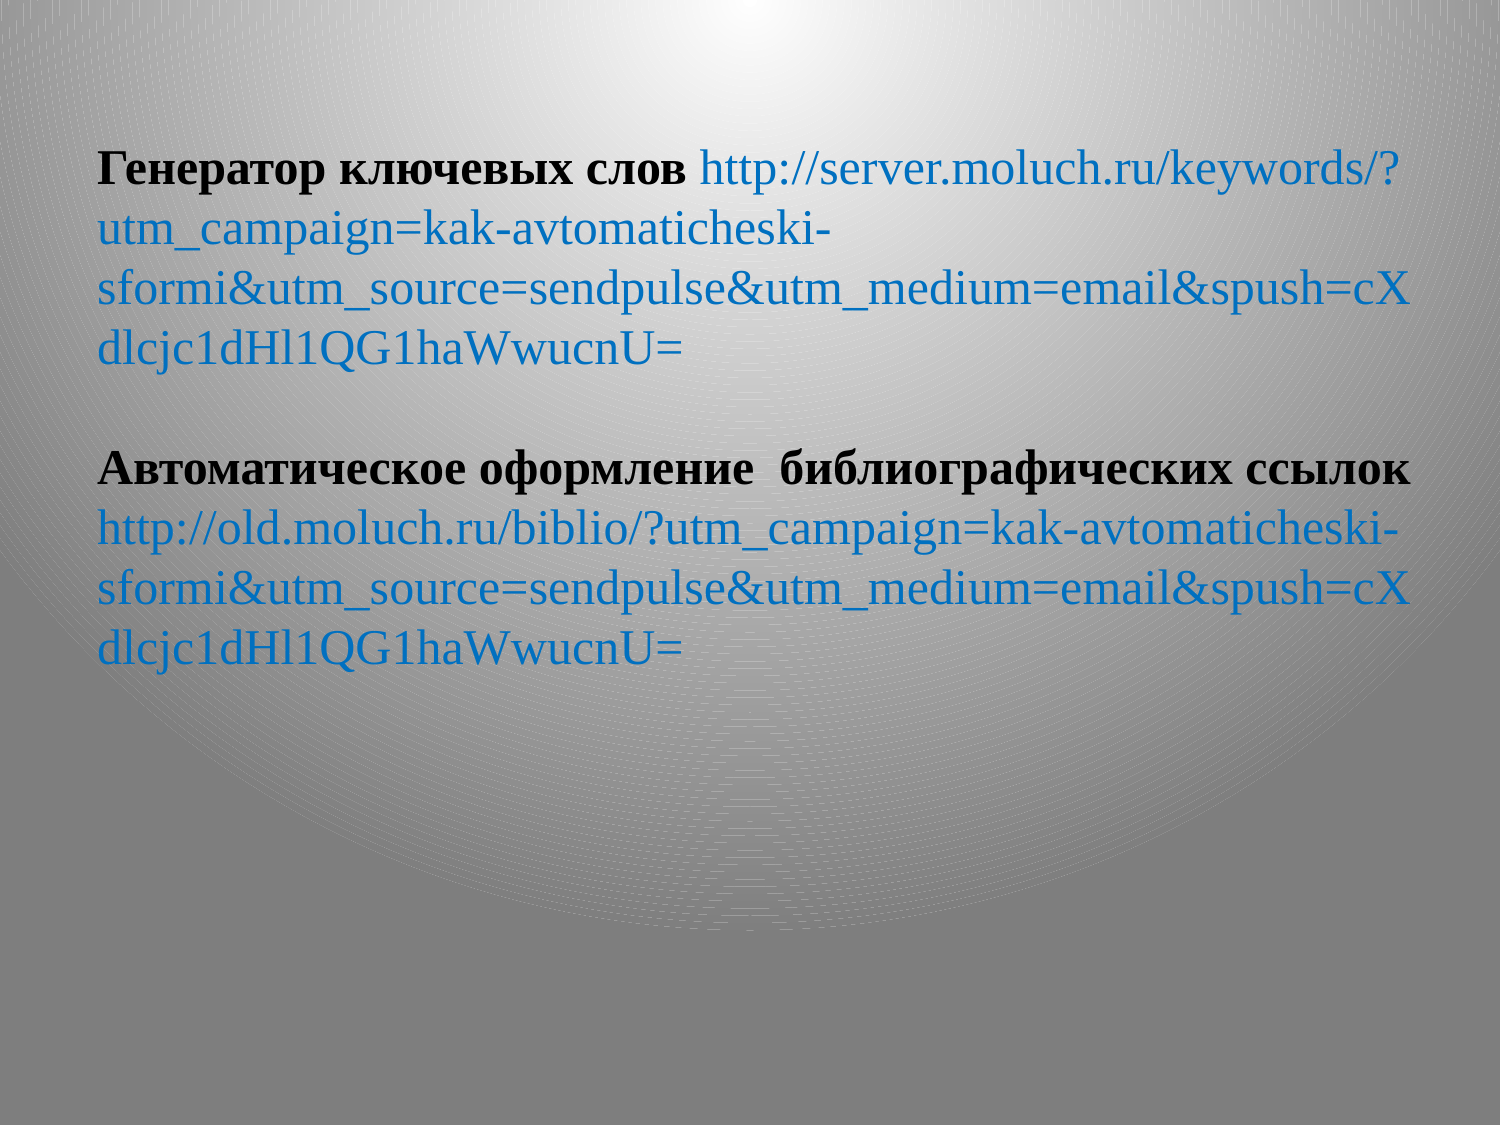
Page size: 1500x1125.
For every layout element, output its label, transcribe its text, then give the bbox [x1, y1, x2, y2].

title Генератор ключевых слов http://server.moluch.ru/keywords/?utm_campaign=kak-avtomaticheski-sformi&utm_source=sendpulse&utm_medium=email&spush=cXdlcjc1dHl1QG1haWwucnU= Автоматическое оформление библиографических ссылок http://old.moluch.ru/biblio/?utm_campaign=kak-avtomaticheski-sformi&utm_source=sendpulse&utm_medium=email&spush=cXdlcjc1dHl1QG1haWwucnU= [82, 70, 1432, 799]
